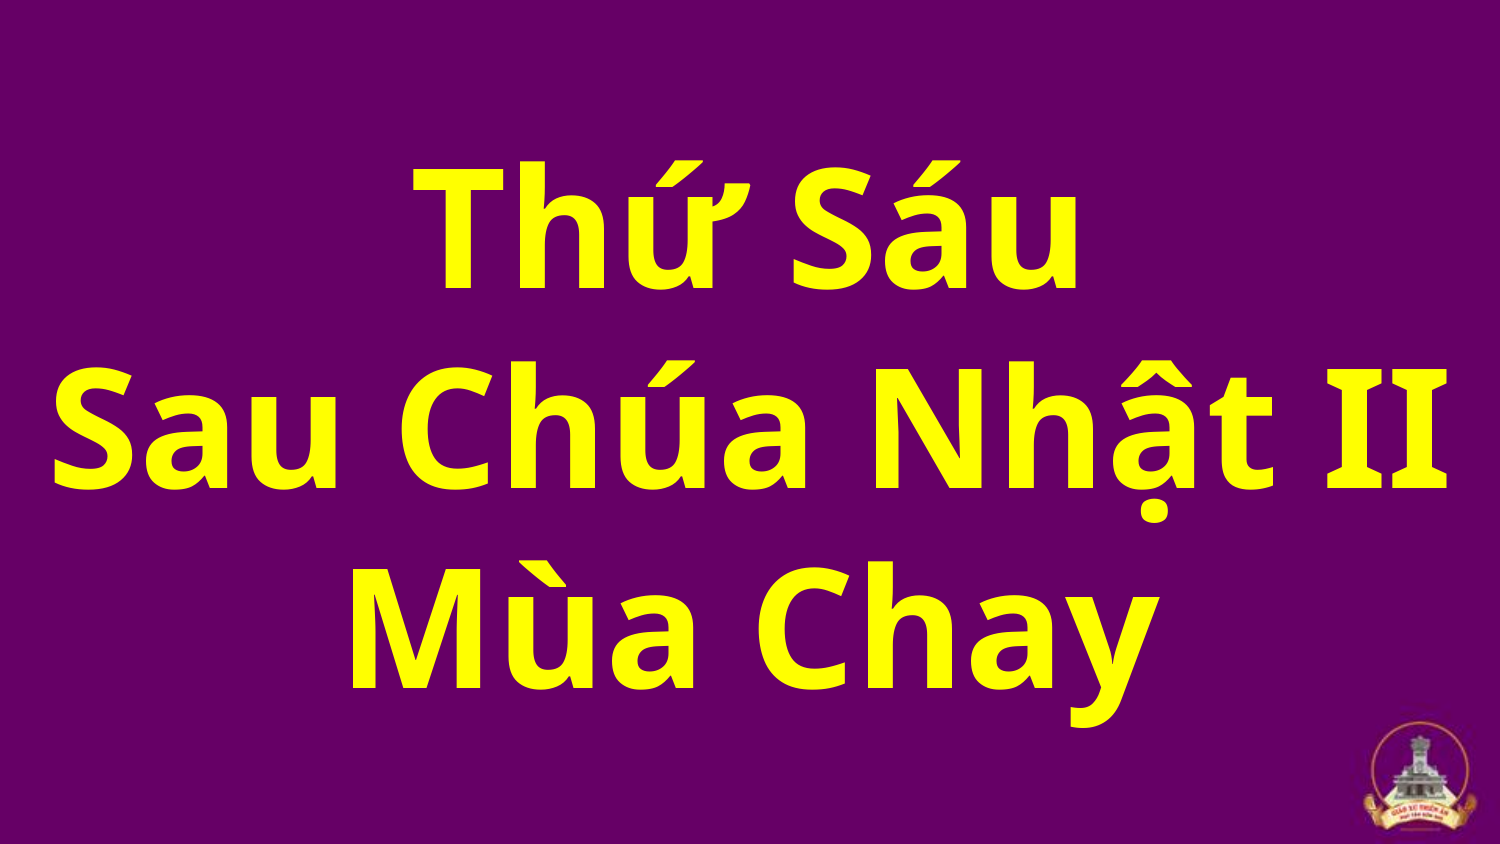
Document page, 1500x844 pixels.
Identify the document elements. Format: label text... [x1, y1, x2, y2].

title Thứ Sáu Sau Chúa Nhật II Mùa Chay [0, 0, 1500, 844]
